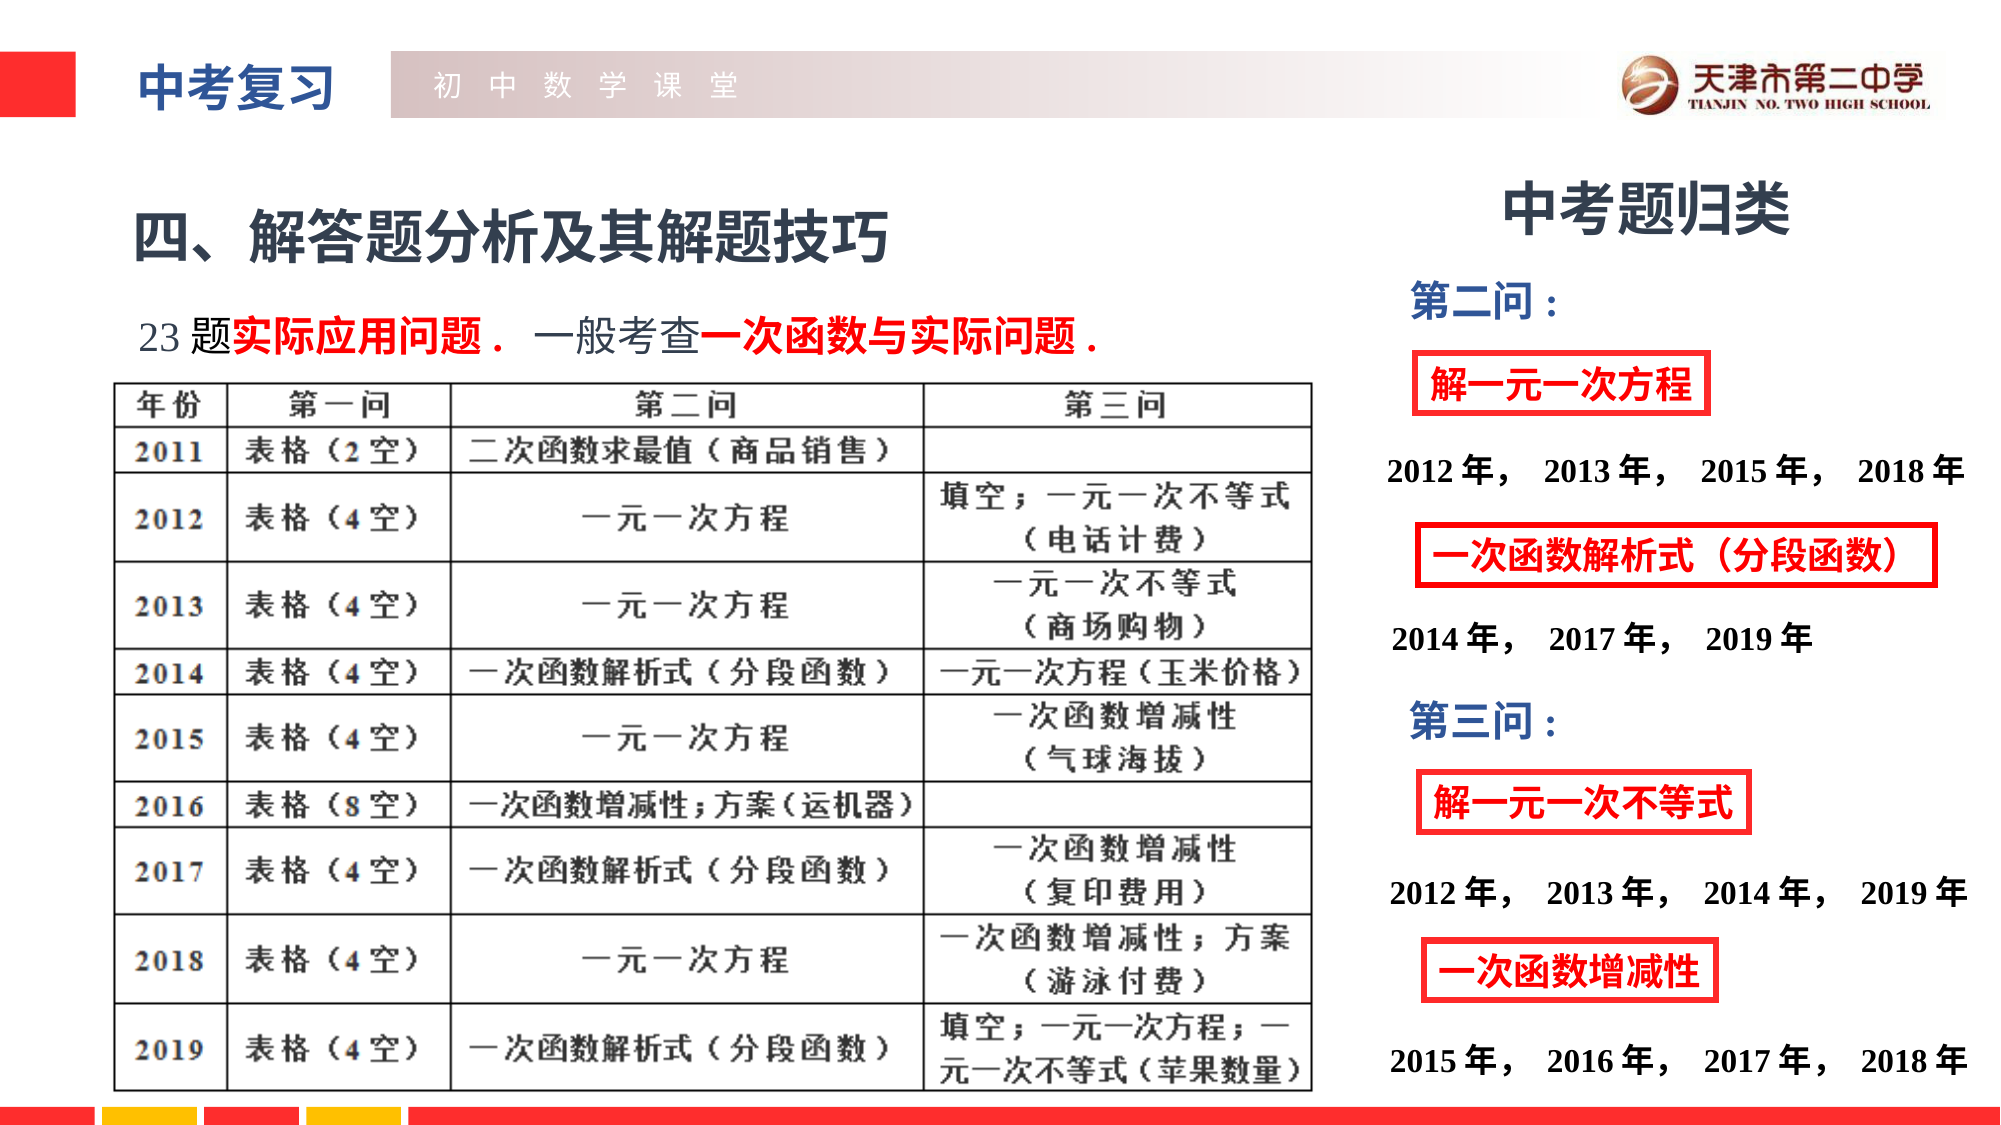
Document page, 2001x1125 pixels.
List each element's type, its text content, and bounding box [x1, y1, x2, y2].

text_box 四、解答题分析及其解题技巧 [117, 157, 1787, 278]
text_box 解一元一次不等式 [1418, 772, 1749, 832]
picture [1617, 51, 1946, 120]
text_box 23题实际应用问题. 一般考查一次函数与实际问题. [123, 292, 1980, 368]
text_box 2012年， 2013年， 2015年， 2018年 [1372, 442, 1981, 497]
text_box [0, 51, 77, 118]
text_box [390, 51, 1609, 118]
text_box 中考复习 [90, 48, 383, 124]
text_box 第二问: [1394, 267, 1574, 332]
text_box 一次函数增减性 [1423, 940, 1717, 1001]
text_box 一次函数解析式（分段函数） [1417, 525, 1936, 585]
text_box 解一元一次方程 [1415, 353, 1708, 414]
text_box 中考题归类 [1415, 172, 1878, 280]
text_box 2015年， 2016年， 2017年， 2018年 [1375, 1031, 1984, 1087]
picture [108, 375, 1317, 1098]
text_box 初 中 数 学 课 堂 [418, 59, 1145, 110]
text_box 2014年， 2017年， 2019年 [1376, 609, 1829, 665]
text_box 2012年， 2013年， 2014年， 2019年 [1374, 864, 1984, 919]
text_box 第三问: [1394, 686, 1573, 752]
